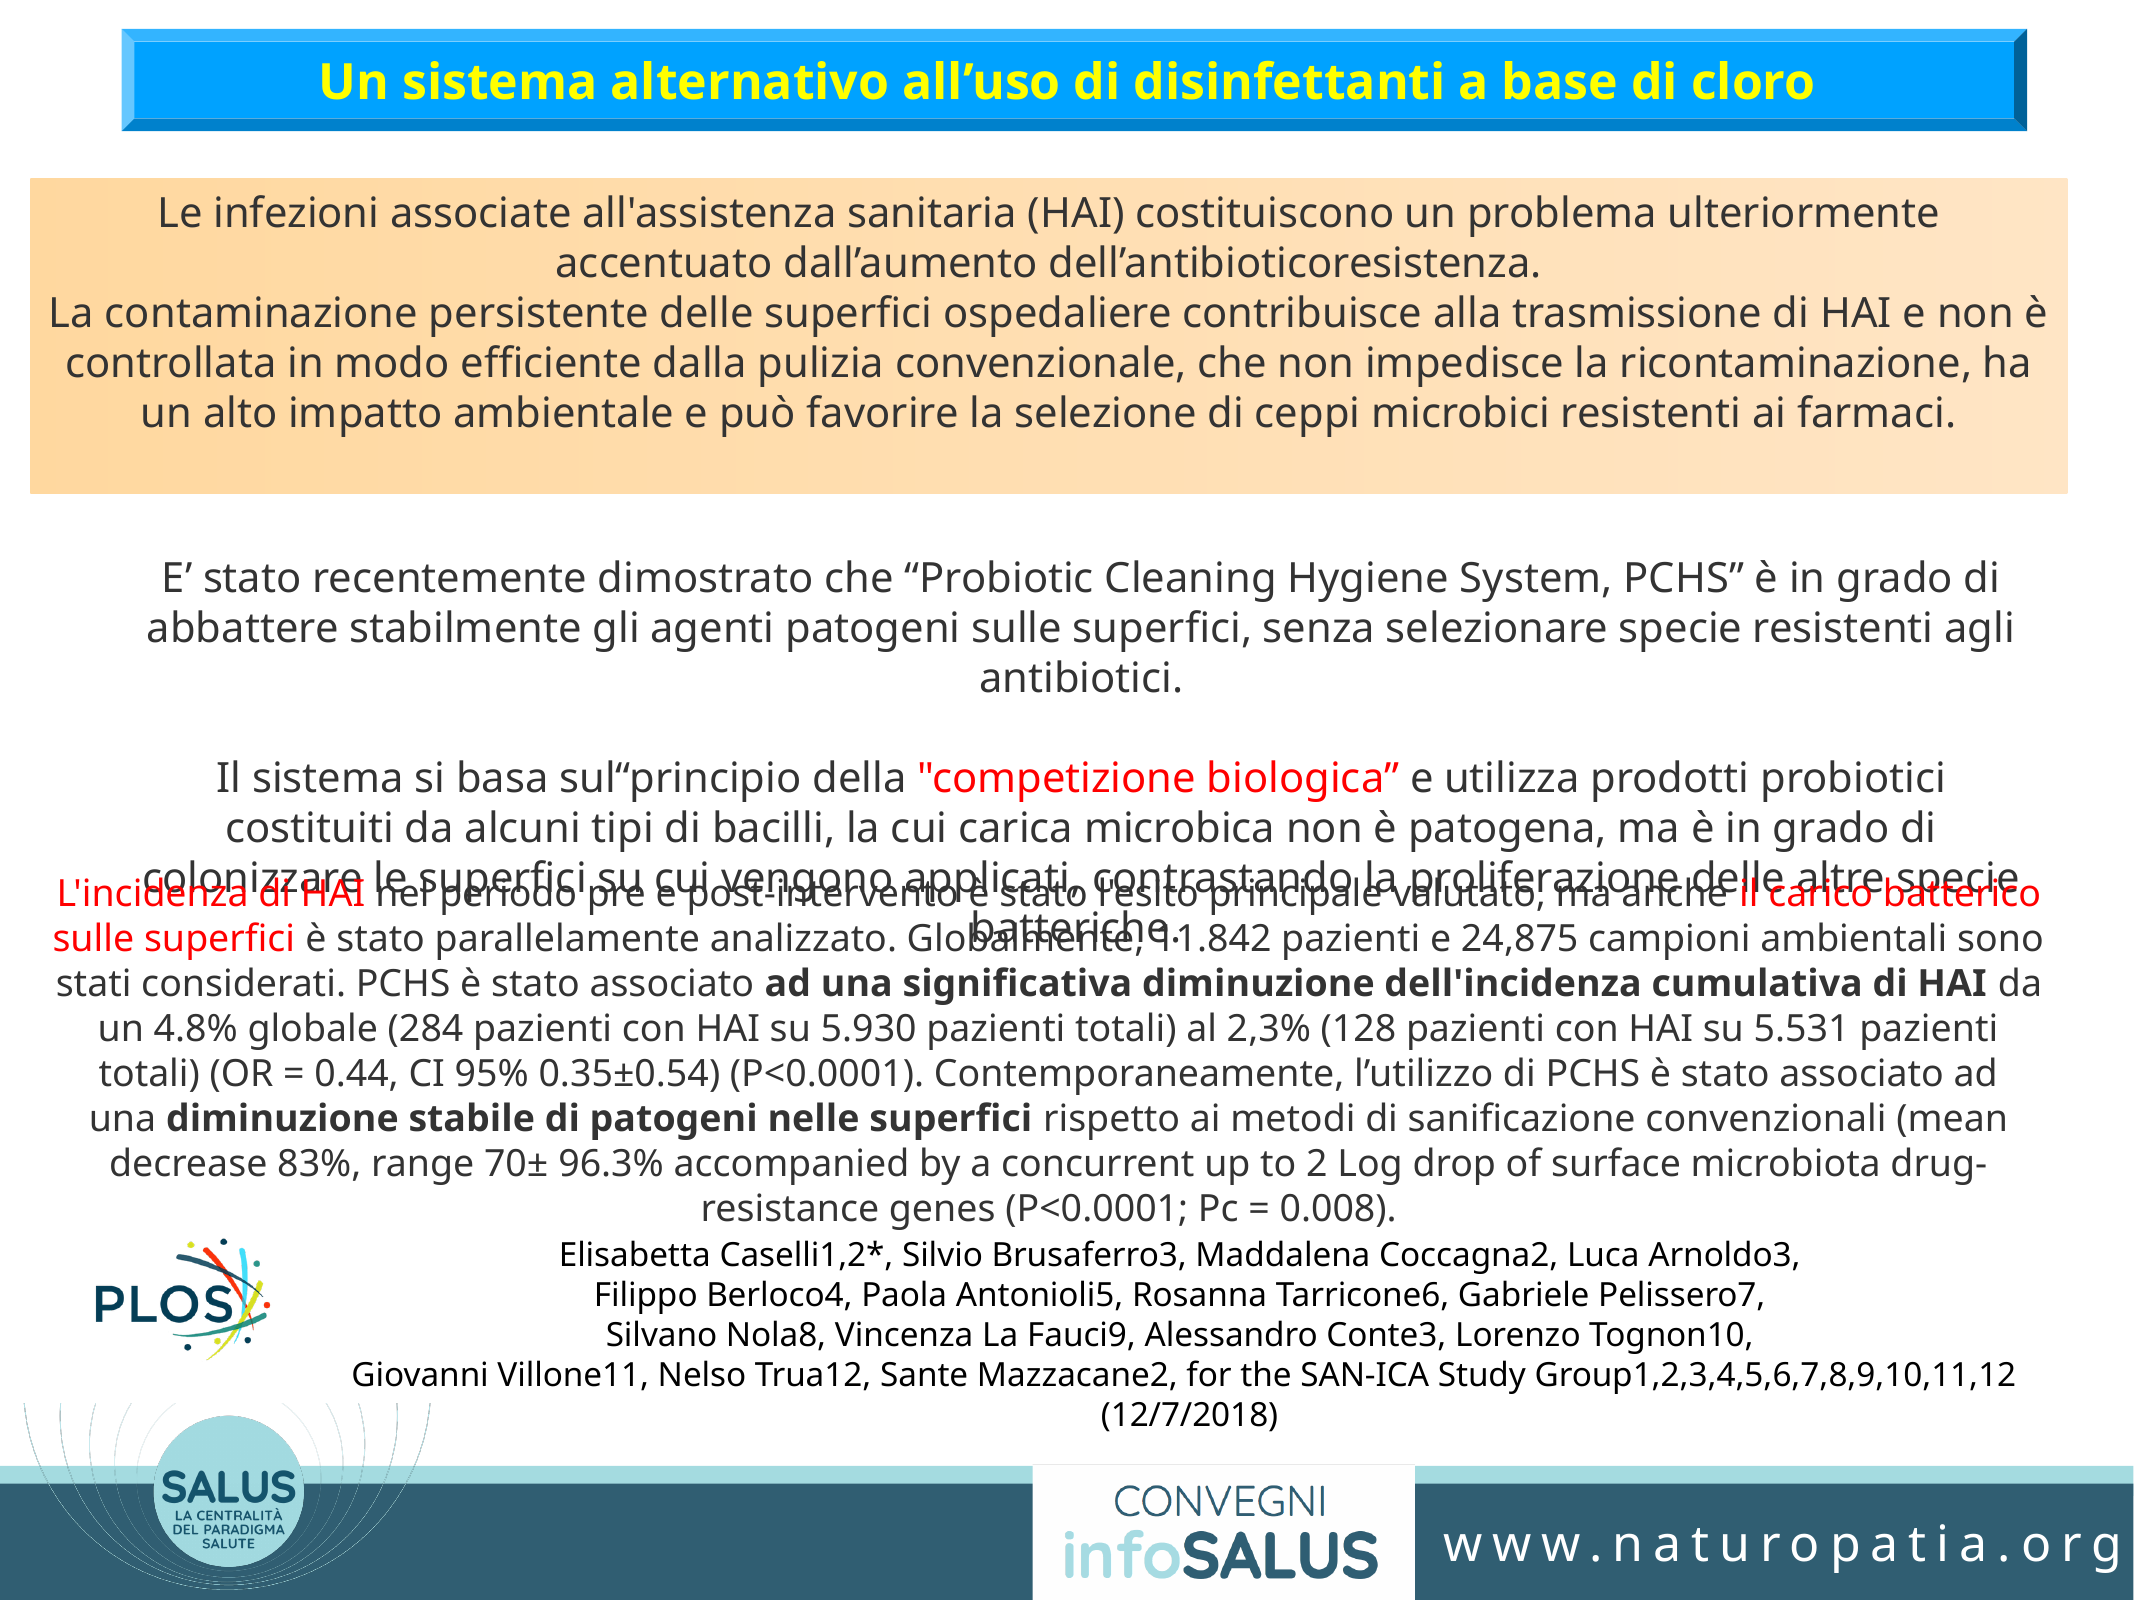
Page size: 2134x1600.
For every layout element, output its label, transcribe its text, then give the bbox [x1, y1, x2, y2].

text_box [91, 877, 195, 886]
text_box E’ stato recentemente dimostrato che “Probiotic Cleaning Hygiene System, PCHS” è in grado di abbattere stabilmente gli agenti patogeni sulle superfici, senza selezionare specie resistenti agli antibiotici. Il sistema si basa sul“principio della "competizione biologica” e utilizza prodotti probiotici costituiti da alcuni tipi di bacilli, la cui carica microbica non è patogena, ma è in grado di colonizzare le superfici su cui vengono applicati, contrastando la proliferazione delle altre specie batteriche. [121, 543, 2042, 861]
picture [1032, 1455, 1415, 1600]
picture [23, 1403, 431, 1590]
text_box L'incidenza di HAI nel periodo pre e post-intervento è stato l'esito principale valutato, ma anche il carico batterico sulle superfici è stato parallelamente analizzato. Globalmente, 11.842 pazienti e 24,875 campioni ambientali sono stati considerati. PCHS è stato associato ad una significativa diminuzione dell'incidenza cumulativa di HAI da un 4.8% globale (284 pazienti con HAI su 5.930 pazienti totali) al 2,3% (128 pazienti con HAI su 5.531 pazienti totali) (OR = 0.44, CI 95% 0.35±0.54) (P<0.0001). Contemporaneamente, l’utilizzo di PCHS è stato associato ad una diminuzione stabile di patogeni nelle superfici rispetto ai metodi di sanificazione convenzionali (mean decrease 83%, range 70± 96.3% accompanied by a concurrent up to 2 Log drop of surface microbiota drug-resistance genes (P<0.0001; Pc = 0.008). [30, 861, 2068, 1282]
text_box Le infezioni associate all'assistenza sanitaria (HAI) costituiscono un problema ulteriormente accentuato dall’aumento dell’antibioticoresistenza. La contaminazione persistente delle superfici ospedaliere contribuisce alla trasmissione di HAI e non è controllata in modo efficiente dalla pulizia convenzionale, che non impedisce la ricontaminazione, ha un alto impatto ambientale e può favorire la selezione di ceppi microbici resistenti ai farmaci. [30, 178, 2068, 494]
picture [90, 1226, 274, 1370]
text_box Un sistema alternativo all’uso di disinfettanti a base di cloro [121, 28, 2028, 132]
text_box Elisabetta Caselli1,2*, Silvio Brusaferro3, Maddalena Coccagna2, Luca Arnoldo3, Filippo Berloco4, Paola Antonioli5, Rosanna Tarricone6, Gabriele Pelissero7, Silvano Nola8, Vincenza La Fauci9, Alessandro Conte3, Lorenzo Tognon10, Giovanni Villone11, Nelso Trua12, Sante Mazzacane2, for the SAN-ICA Study Group1,2,3,4,5,6,7,8,9,10,11,12 (12/7/2018) [333, 1226, 2037, 1441]
